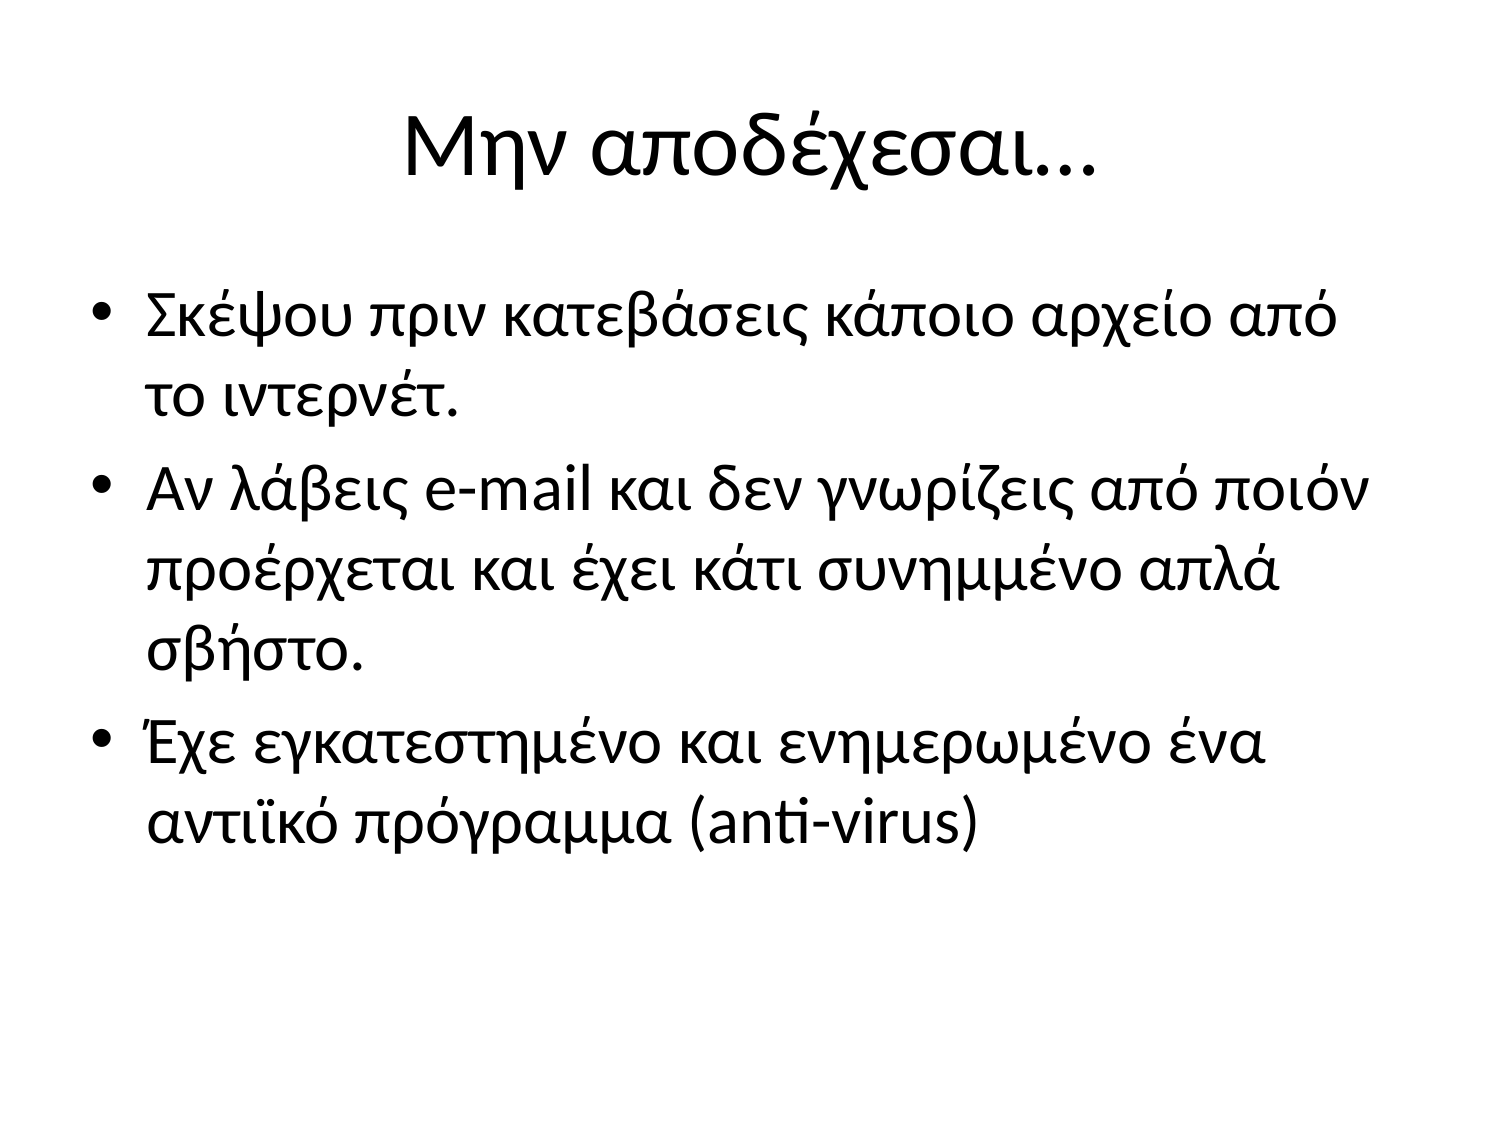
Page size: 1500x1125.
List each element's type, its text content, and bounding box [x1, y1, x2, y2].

list Σκέψου πριν κατεβάσεις κάποιο αρχείο από το ιντερνέτ. Αν λάβεις e-mail και δεν γνωρίζεις από ποιόν προέρχεται και έχει κάτι συνημμένο απλά σβήστο. Έχε εγκατεστημένο και ενημερωμένο ένα αντιϊκό πρόγραμμα (anti-virus) [75, 262, 1425, 1005]
title Μην αποδέχεσαι… [75, 45, 1425, 233]
